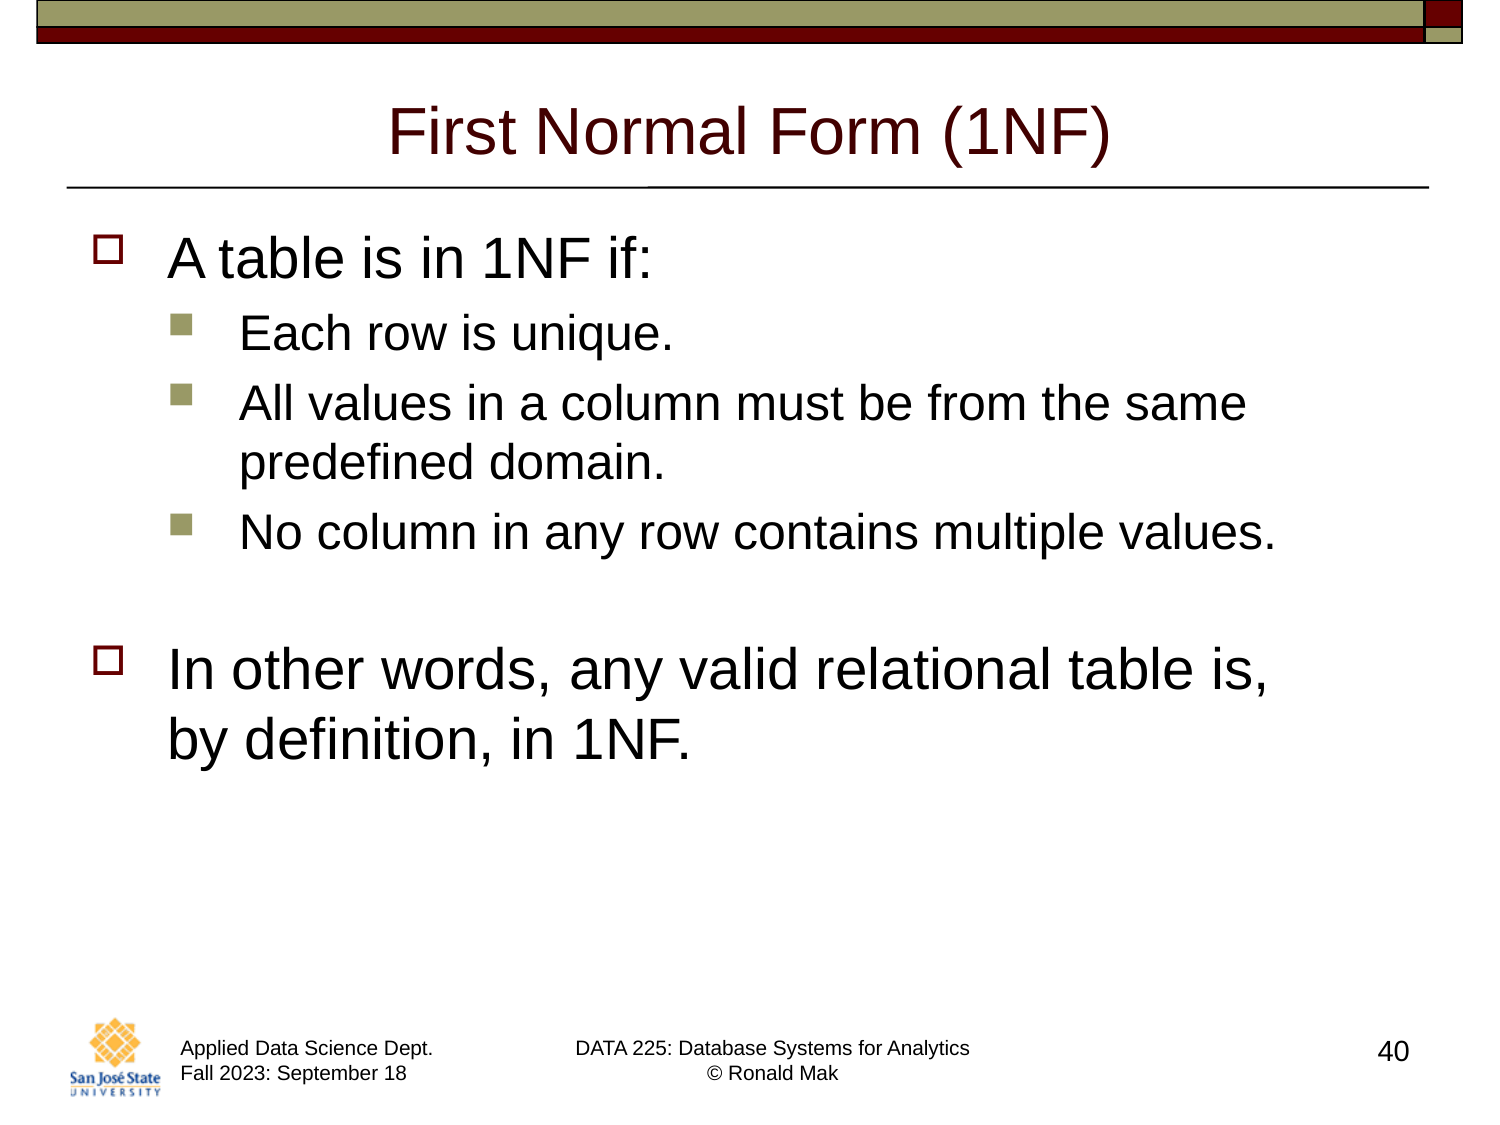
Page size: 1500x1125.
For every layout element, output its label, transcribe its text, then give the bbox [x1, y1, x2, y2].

title First Normal Form (1NF) [75, 67, 1425, 175]
list A table is in 1NF if: Each row is unique. All values in a column must be from the same predefined domain. No column in any row contains multiple values. In other words, any valid relational table is, by definition, in 1NF. [75, 212, 1425, 1006]
picture [60, 1012, 166, 1112]
slide_number 40 [1112, 1025, 1425, 1100]
